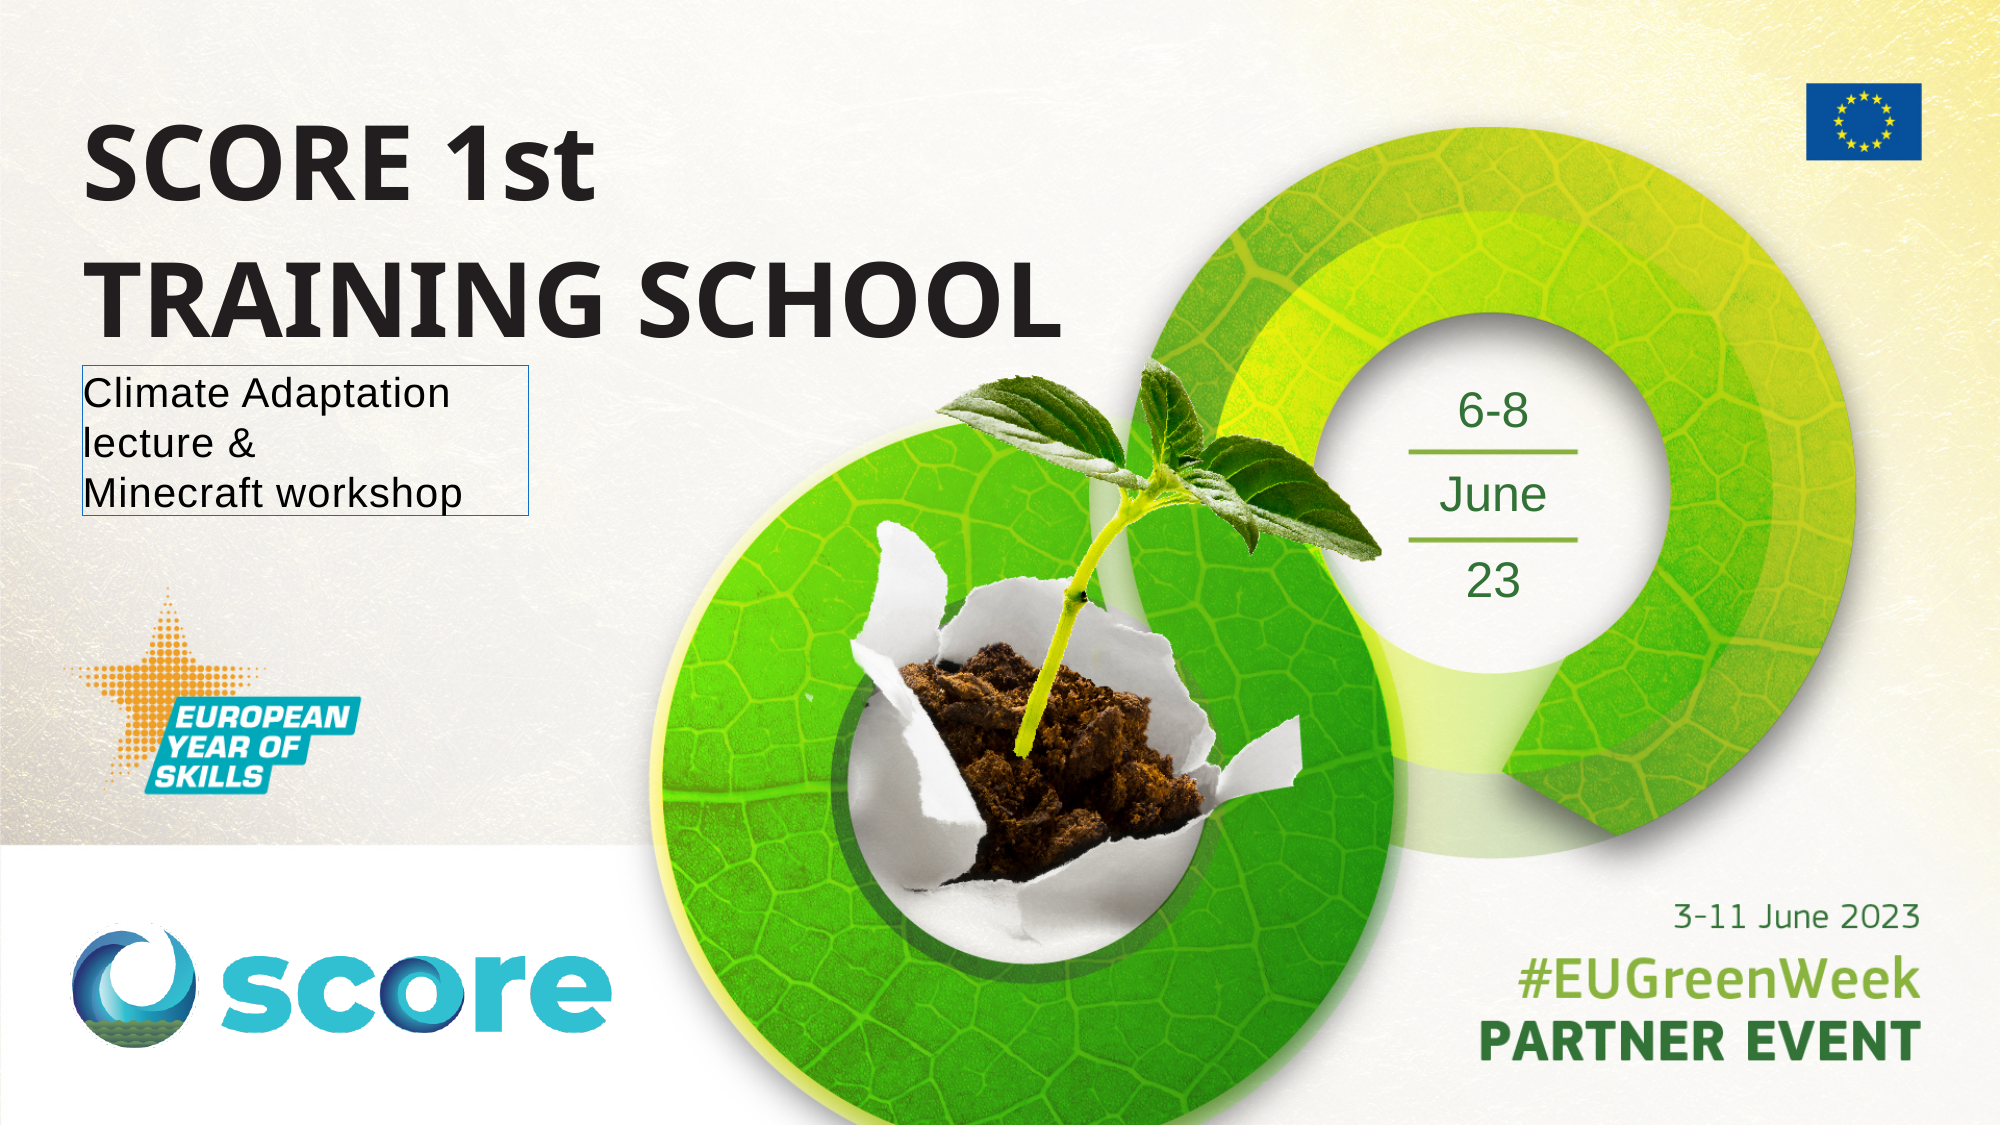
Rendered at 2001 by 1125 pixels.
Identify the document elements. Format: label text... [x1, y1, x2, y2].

text_box Climate Adaptation lecture & Minecraft workshop [82, 365, 529, 516]
text_box 23 [1407, 553, 1580, 618]
picture [0, 0, 2000, 1125]
text_box 6-8 [1407, 384, 1580, 448]
title SCORE 1st TRAINING SCHOOL [82, 83, 1189, 352]
text_box June [1407, 468, 1580, 532]
